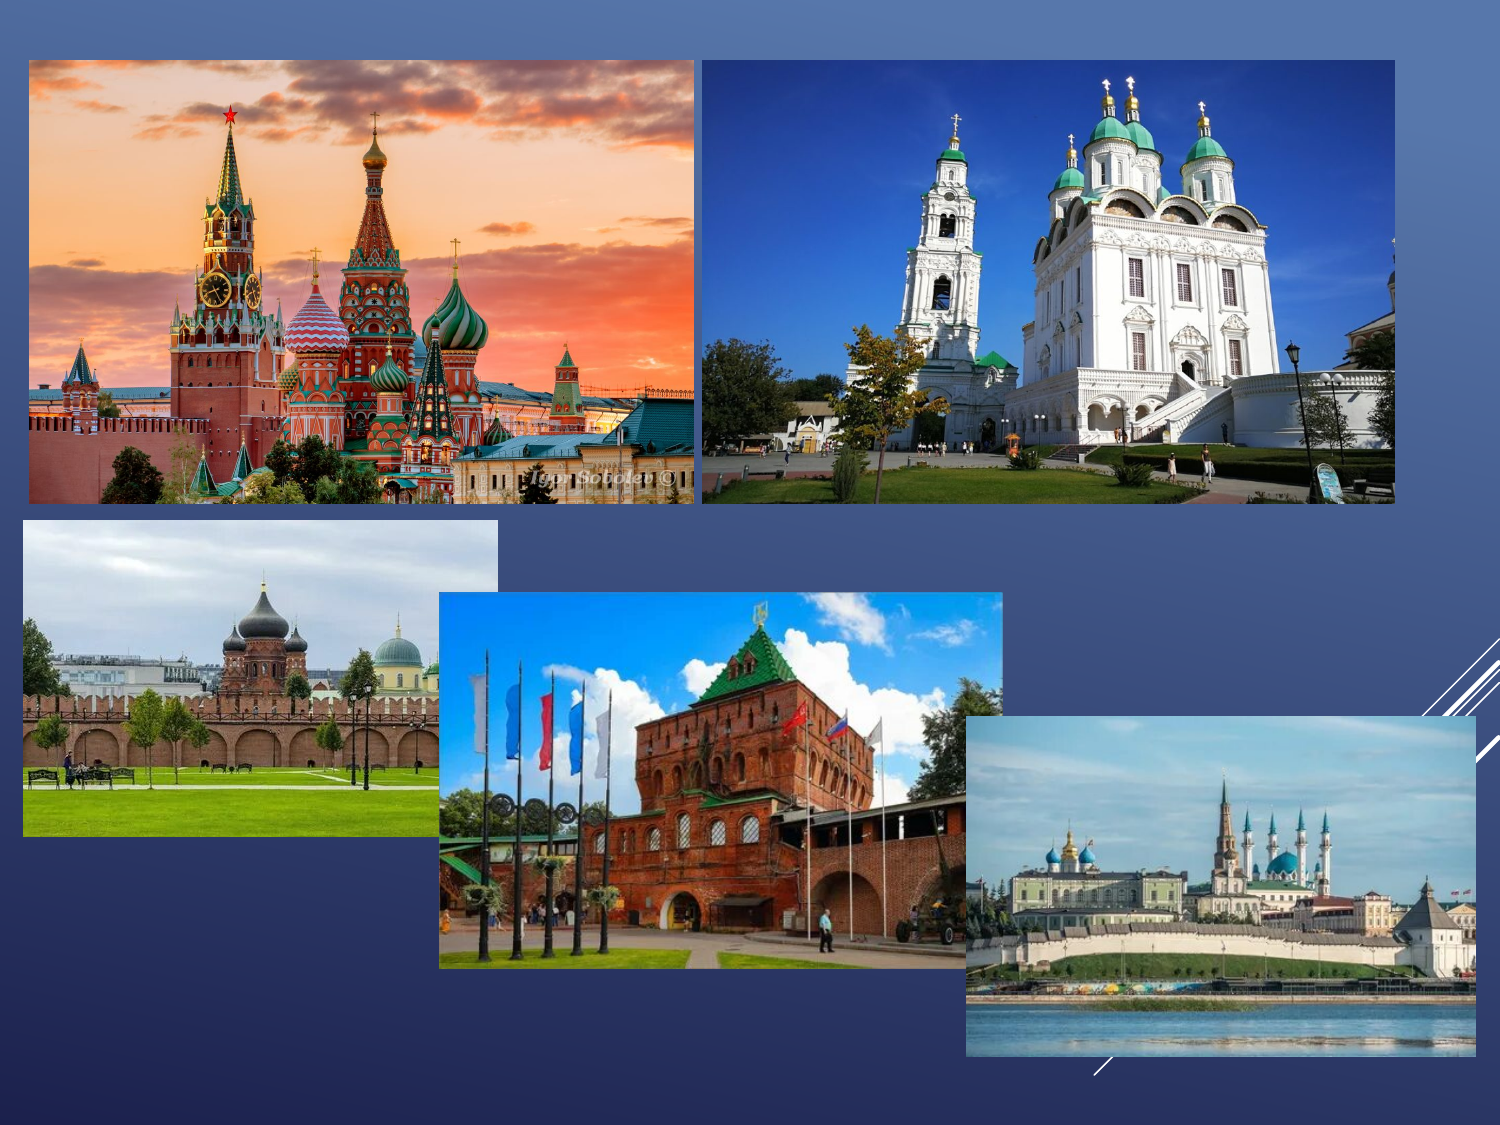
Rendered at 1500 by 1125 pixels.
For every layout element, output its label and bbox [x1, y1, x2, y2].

picture [23, 520, 1476, 1057]
text_box [265, 78, 775, 588]
picture [29, 60, 694, 504]
picture [702, 60, 1396, 504]
